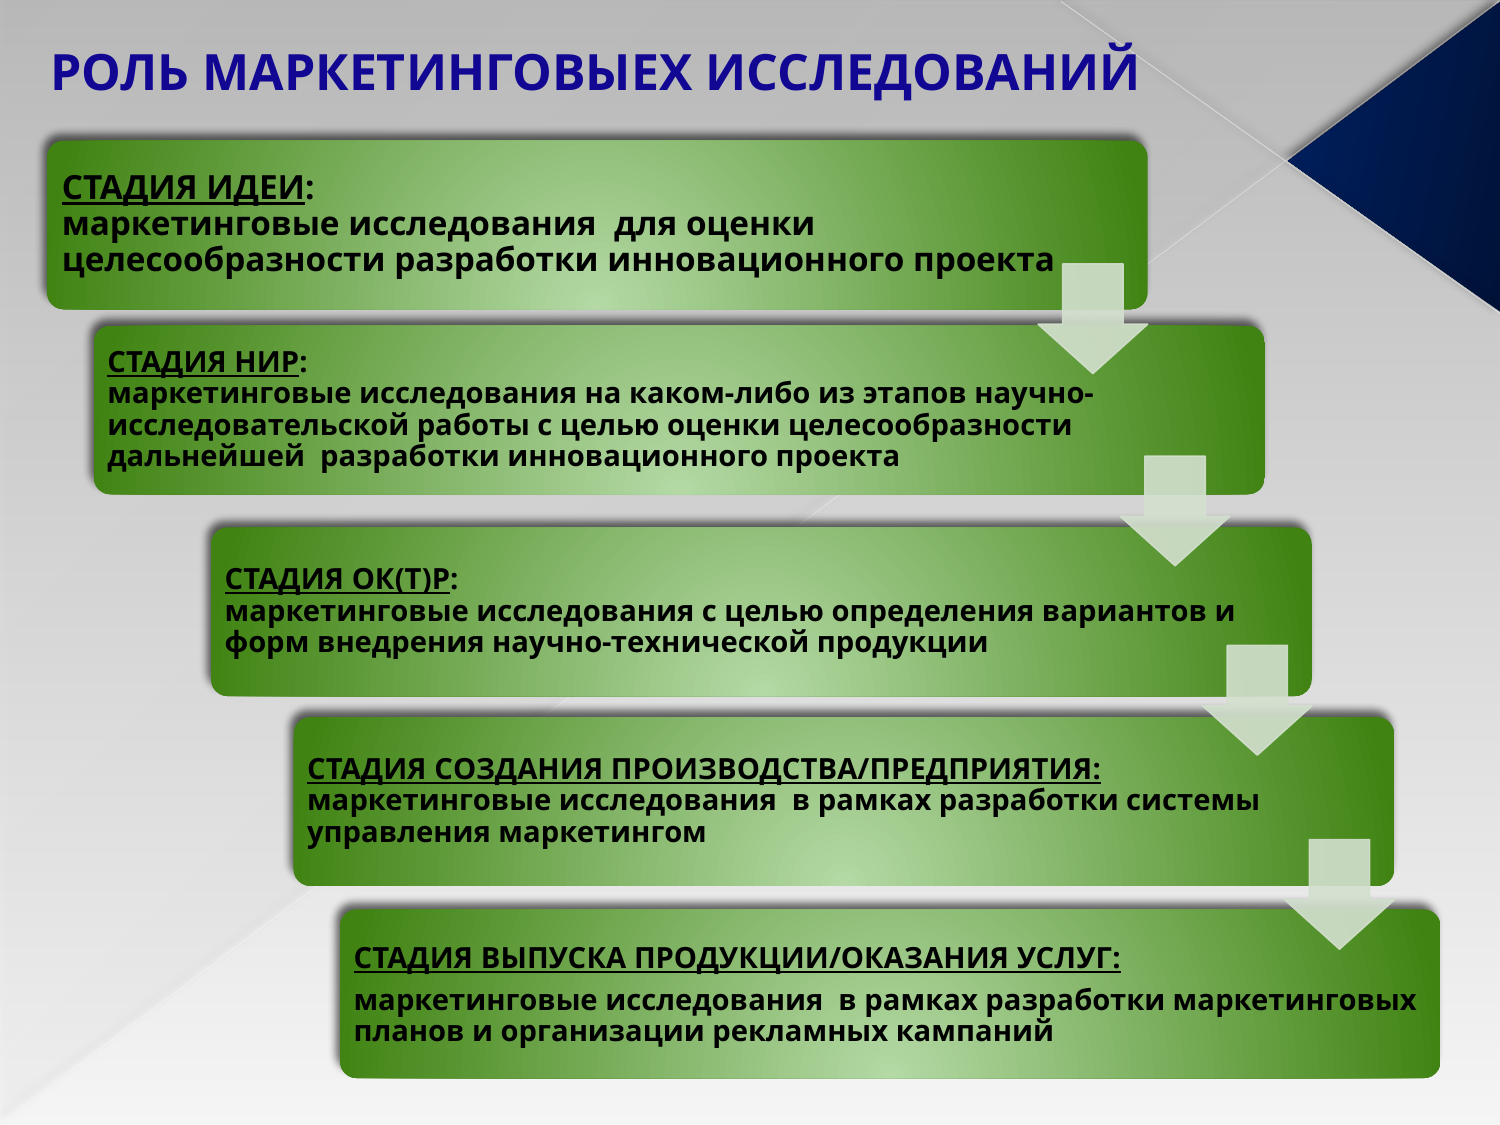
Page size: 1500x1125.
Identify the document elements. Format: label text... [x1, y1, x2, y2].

title РОЛЬ МАРКЕТИНГОВЫЕХ ИССЛЕДОВАНИЙ [35, 0, 1223, 141]
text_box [46, 140, 1477, 1079]
